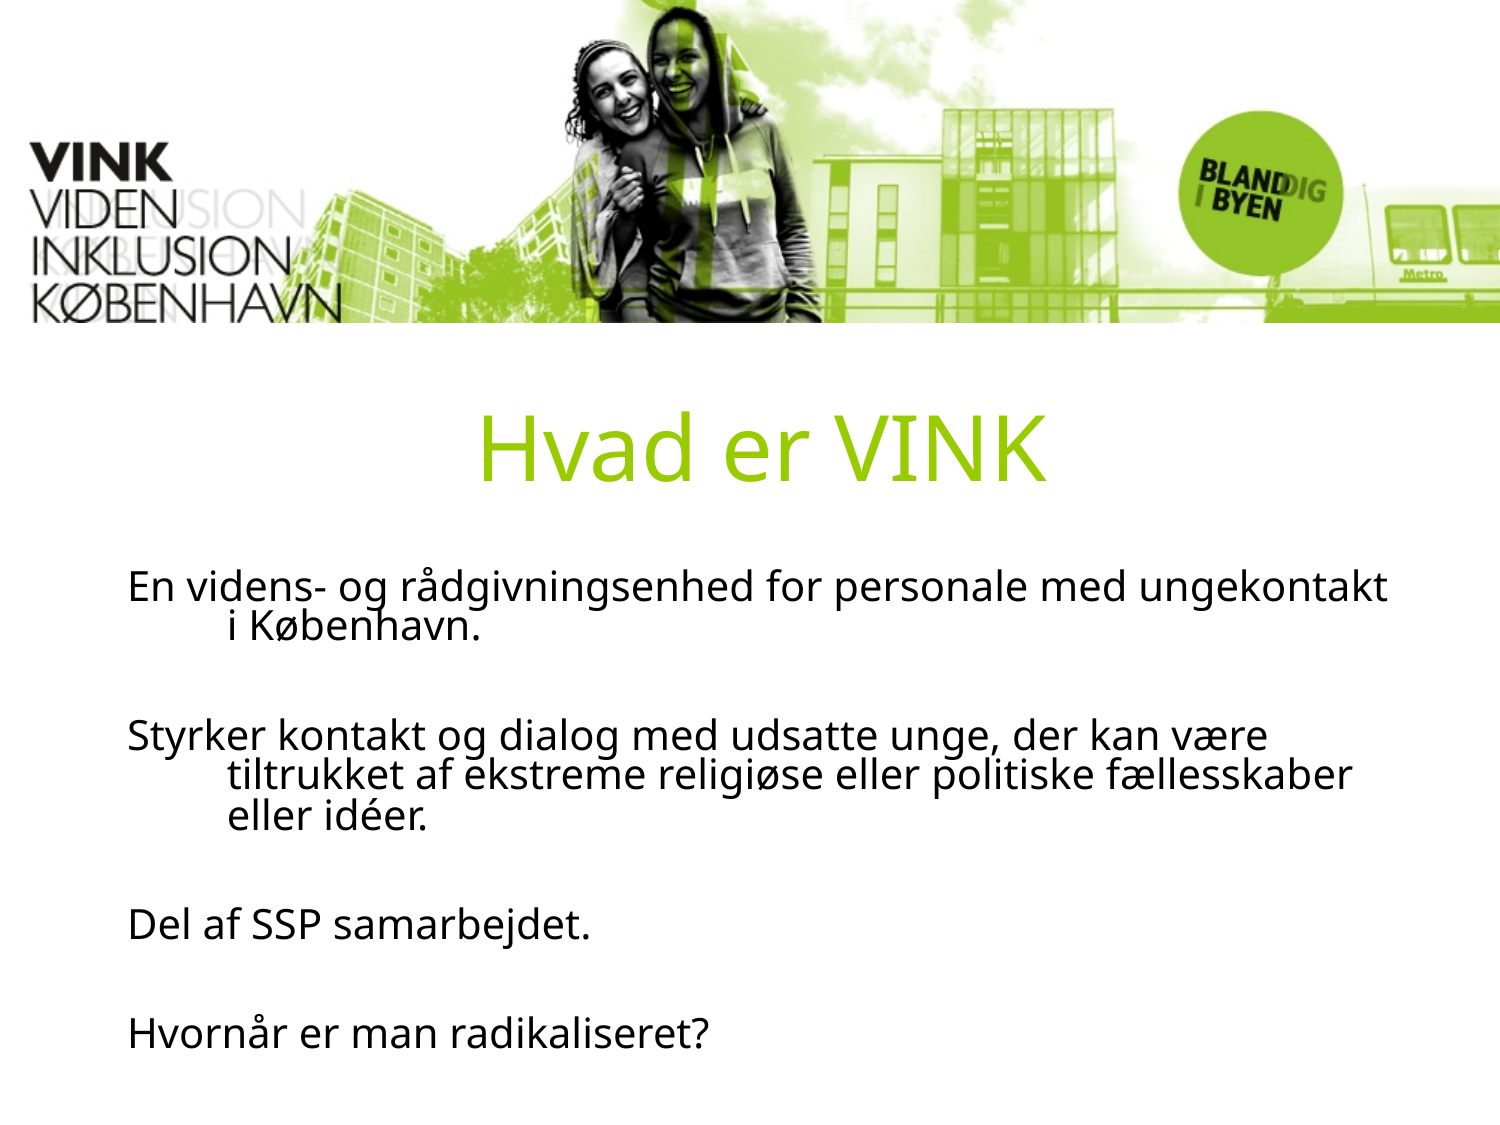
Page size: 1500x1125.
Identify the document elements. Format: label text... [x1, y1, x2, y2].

text_box Hvad er VINK [371, 349, 1176, 527]
text_box En videns- og rådgivningsenhed for personale med ungekontakt i København. Styrker kontakt og dialog med udsatte unge, der kan være tiltrukket af ekstreme religiøse eller politiske fællesskaber eller idéer. Del af SSP samarbejdet. Hvornår er man radikaliseret? [112, 527, 1424, 1125]
picture [0, 0, 1500, 324]
